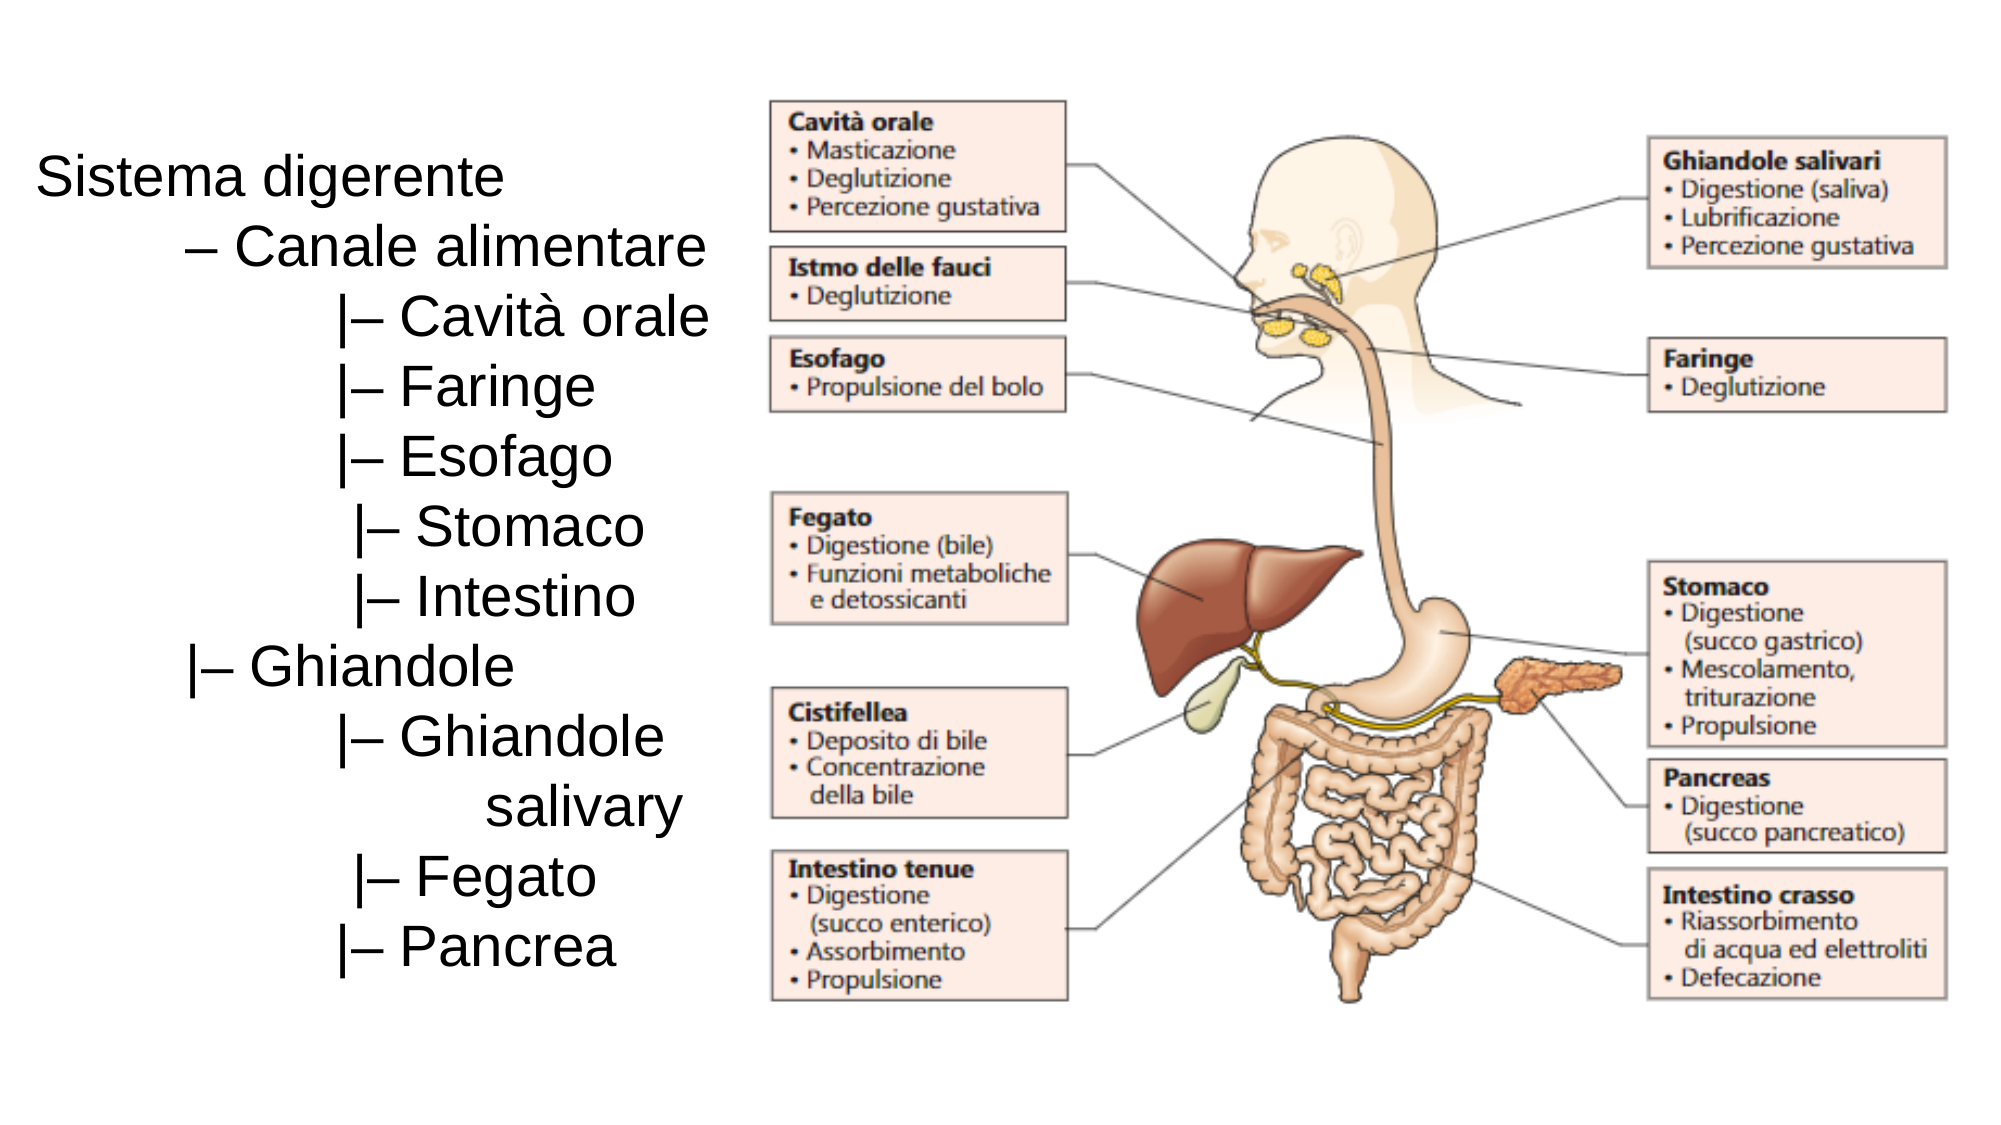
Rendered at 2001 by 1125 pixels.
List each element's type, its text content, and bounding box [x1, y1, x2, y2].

picture [733, 79, 2000, 1015]
text_box Sistema digerente – Canale alimentare |– Cavità orale |– Faringe |– Esofago |– Stomaco |– Intestino |– Ghiandole |– Ghiandole salivary |– Fegato |– Pancrea [21, 130, 733, 986]
